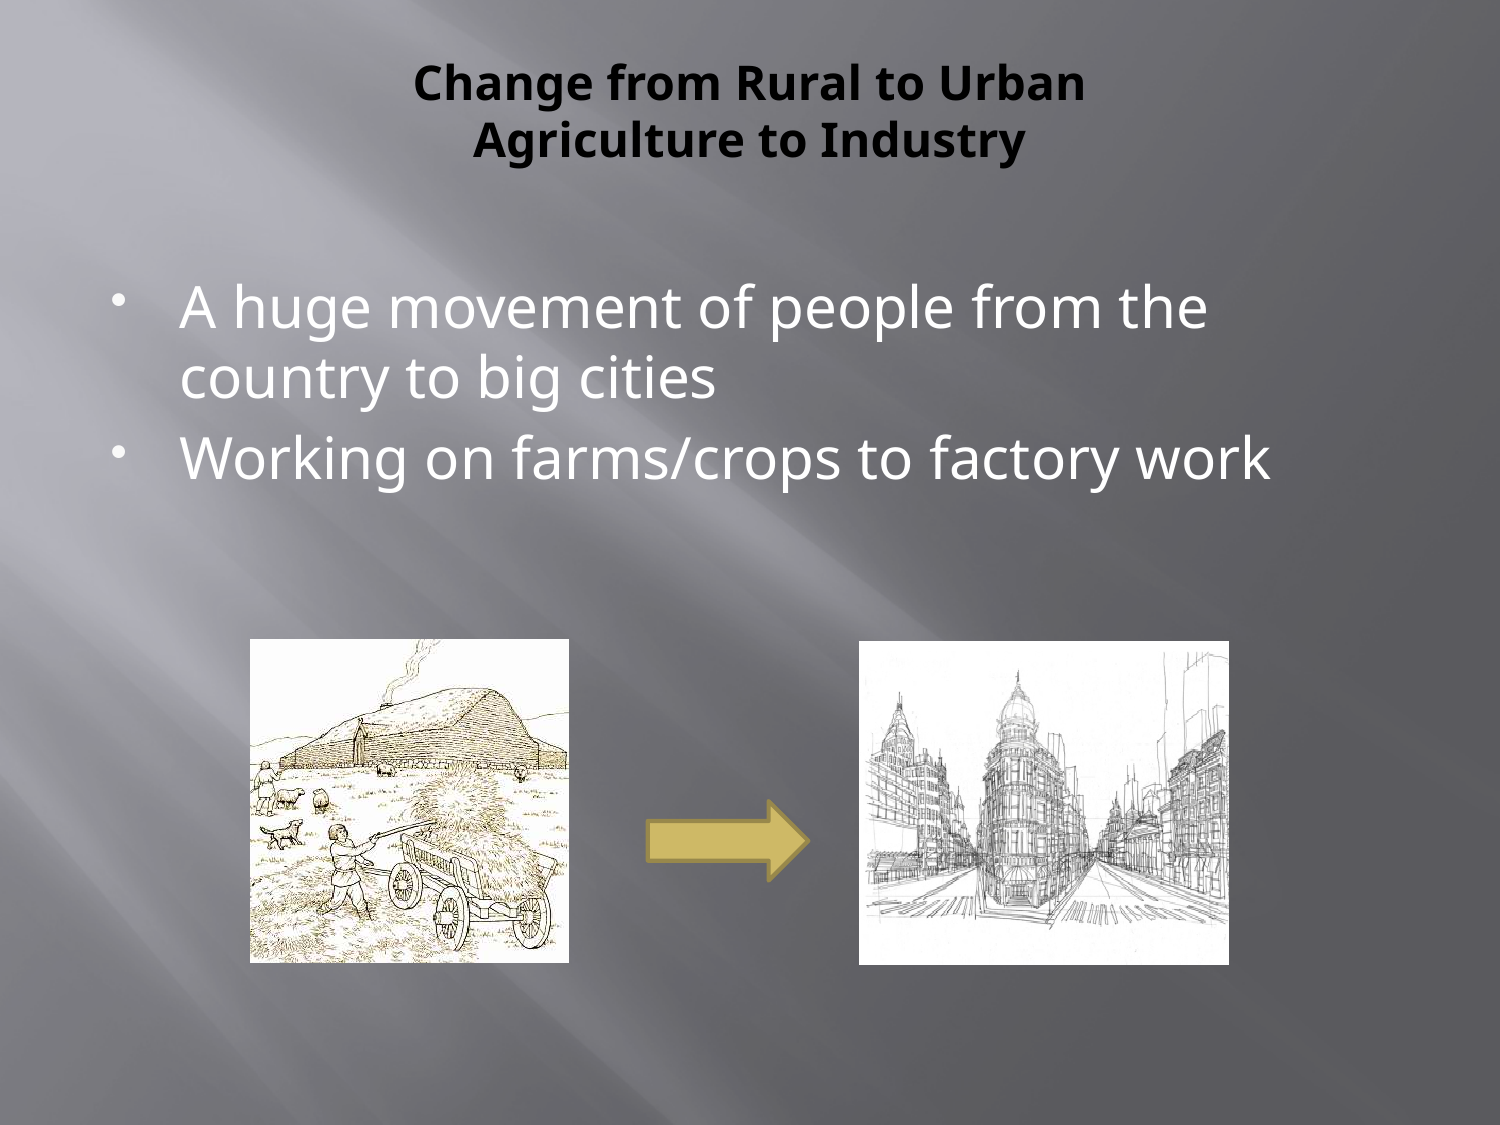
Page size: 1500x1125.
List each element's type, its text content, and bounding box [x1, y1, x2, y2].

picture [250, 639, 570, 963]
text_box [645, 799, 811, 883]
list A huge movement of people from the country to big cities Working on farms/crops to factory work [75, 262, 1425, 1035]
title Change from Rural to Urban Agriculture to Industry [75, 45, 1425, 233]
picture [858, 641, 1229, 965]
